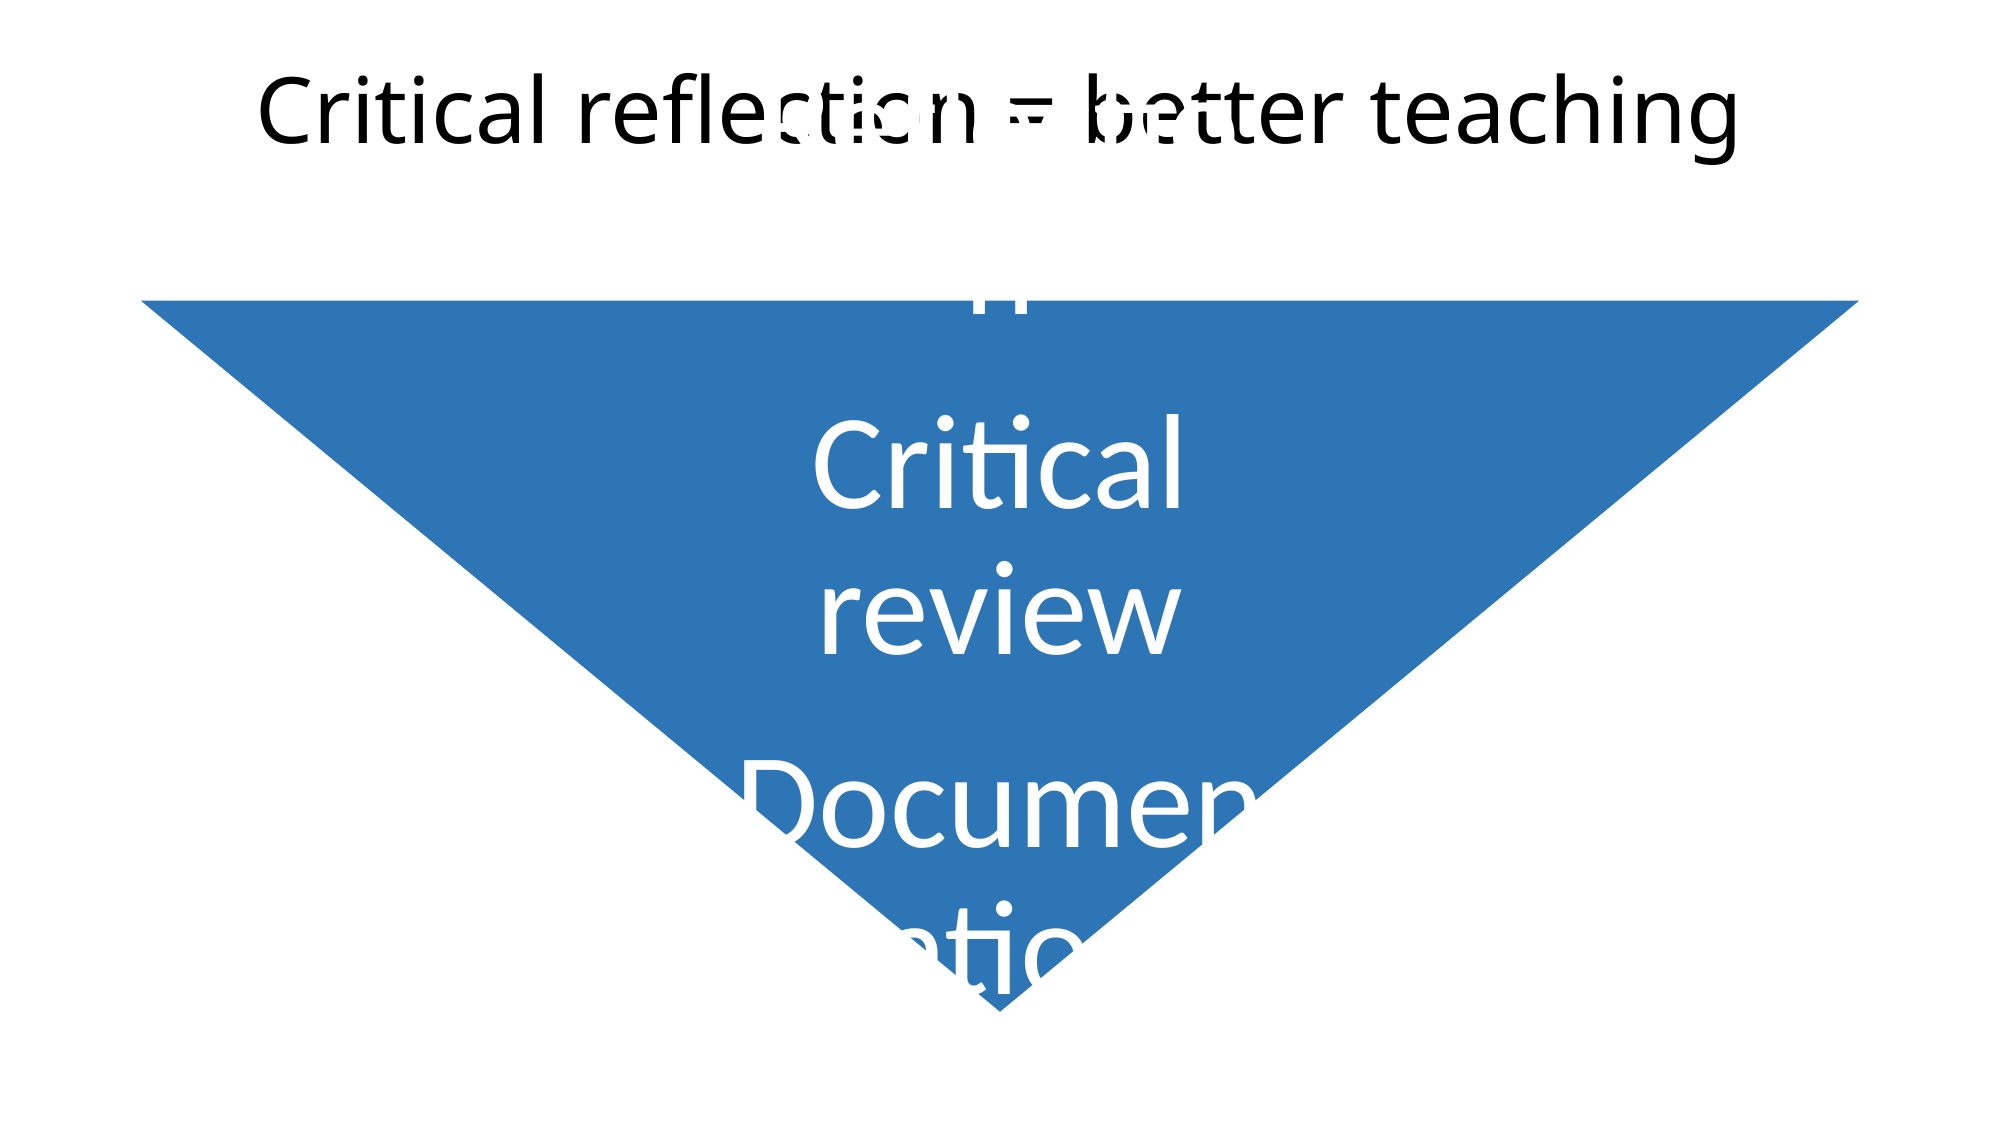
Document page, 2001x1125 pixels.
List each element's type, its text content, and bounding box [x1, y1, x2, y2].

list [137, 299, 1863, 1014]
title Critical reflection = better teaching [137, 59, 1863, 278]
